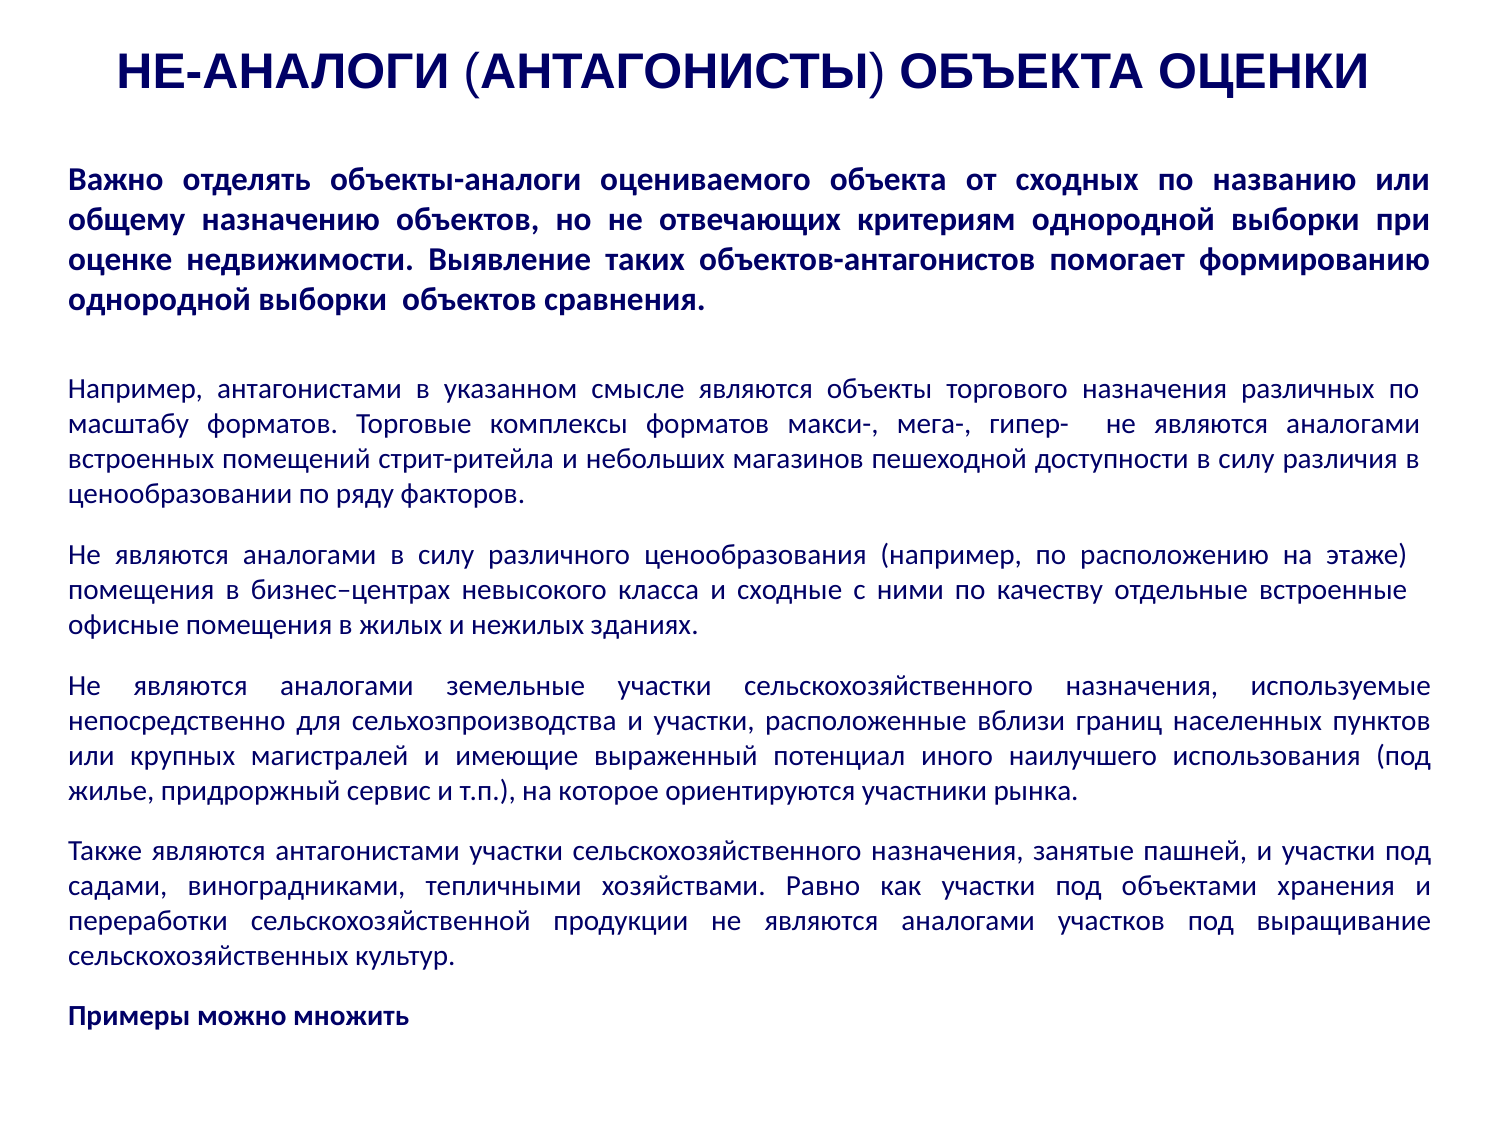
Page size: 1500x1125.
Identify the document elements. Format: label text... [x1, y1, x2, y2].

text_box Не являются аналогами в силу различного ценообразования (например, по расположению на этаже) помещения в бизнес–центрах невысокого класса и сходные с ними по качеству отдельные встроенные офисные помещения в жилых и нежилых зданиях. [53, 527, 1424, 648]
text_box Например, антагонистами в указанном смысле являются объекты торгового назначения различных по масштабу форматов. Торговые комплексы форматов макси-, мега-, гипер- не являются аналогами встроенных помещений стрит-ритейла и небольших магазинов пешеходной доступности в силу различия в ценообразовании по ряду факторов. [53, 361, 1436, 517]
text_box Важно отделять объекты-аналоги оцениваемого объекта от сходных по названию или общему назначению объектов, но не отвечающих критериям однородной выборки при оценке недвижимости. Выявление таких объектов-антагонистов помогает формированию однородной выборки объектов сравнения. [53, 150, 1447, 325]
text_box Не-аналоги (антагонисты) объекта оценки [41, 30, 1459, 106]
text_box Не являются аналогами земельные участки сельскохозяйственного назначения, используемые непосредственно для сельхозпроизводства и участки, расположенные вблизи границ населенных пунктов или крупных магистралей и имеющие выраженный потенциал иного наилучшего использования (под жилье, придроржный сервис и т.п.), на которое ориентируются участники рынка. Также являются антагонистами участки сельскохозяйственного назначения, занятые пашней, и участки под садами, виноградниками, тепличными хозяйствами. Равно как участки под объектами хранения и переработки сельскохозяйственной продукции не являются аналогами участков под выращивание сельскохозяйственных культур. Примеры можно множить [53, 659, 1447, 1039]
